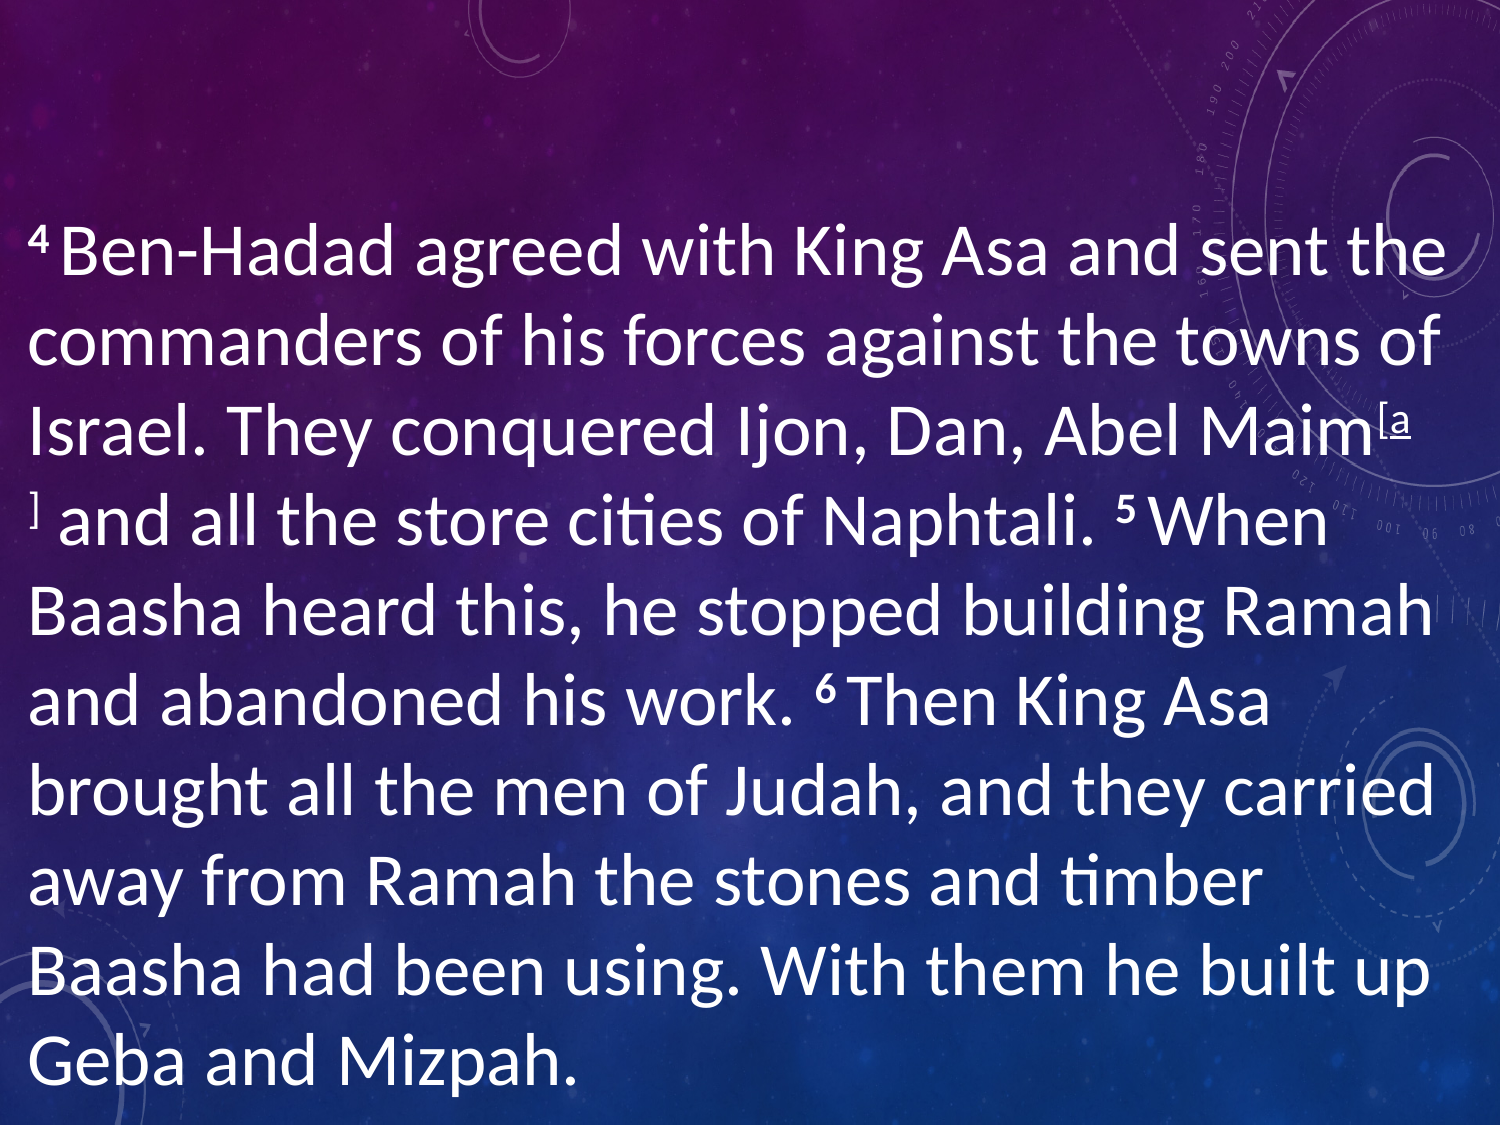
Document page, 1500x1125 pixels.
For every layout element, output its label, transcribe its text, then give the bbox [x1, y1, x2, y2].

picture [0, 0, 1500, 1125]
list 4 Ben-Hadad agreed with King Asa and sent the commanders of his forces against the towns of Israel. They conquered Ijon, Dan, Abel Maim[a] and all the store cities of Naphtali. 5 When Baasha heard this, he stopped building Ramah and abandoned his work. 6 Then King Asa brought all the men of Judah, and they carried away from Ramah the stones and timber Baasha had been using. With them he built up Geba and Mizpah. [12, 351, 1475, 950]
